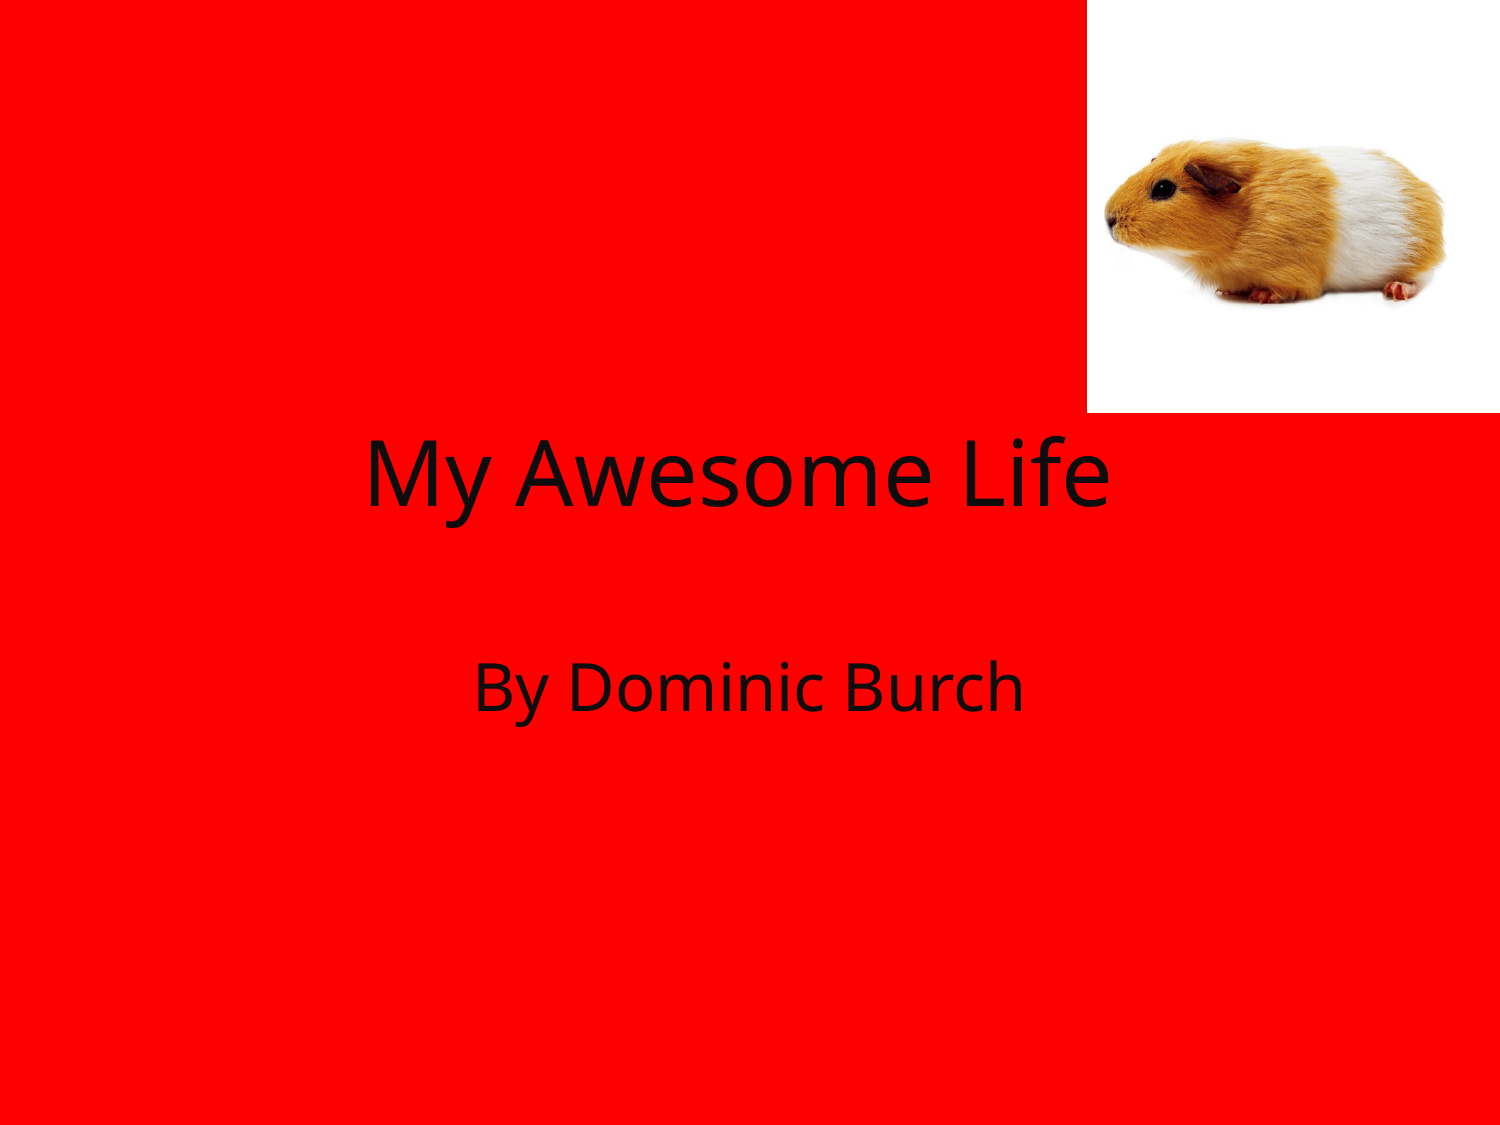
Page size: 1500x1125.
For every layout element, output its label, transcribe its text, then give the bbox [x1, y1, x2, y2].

picture [1087, 0, 1500, 413]
title My Awesome Life [112, 349, 1388, 591]
subtitle By Dominic Burch [225, 637, 1275, 925]
